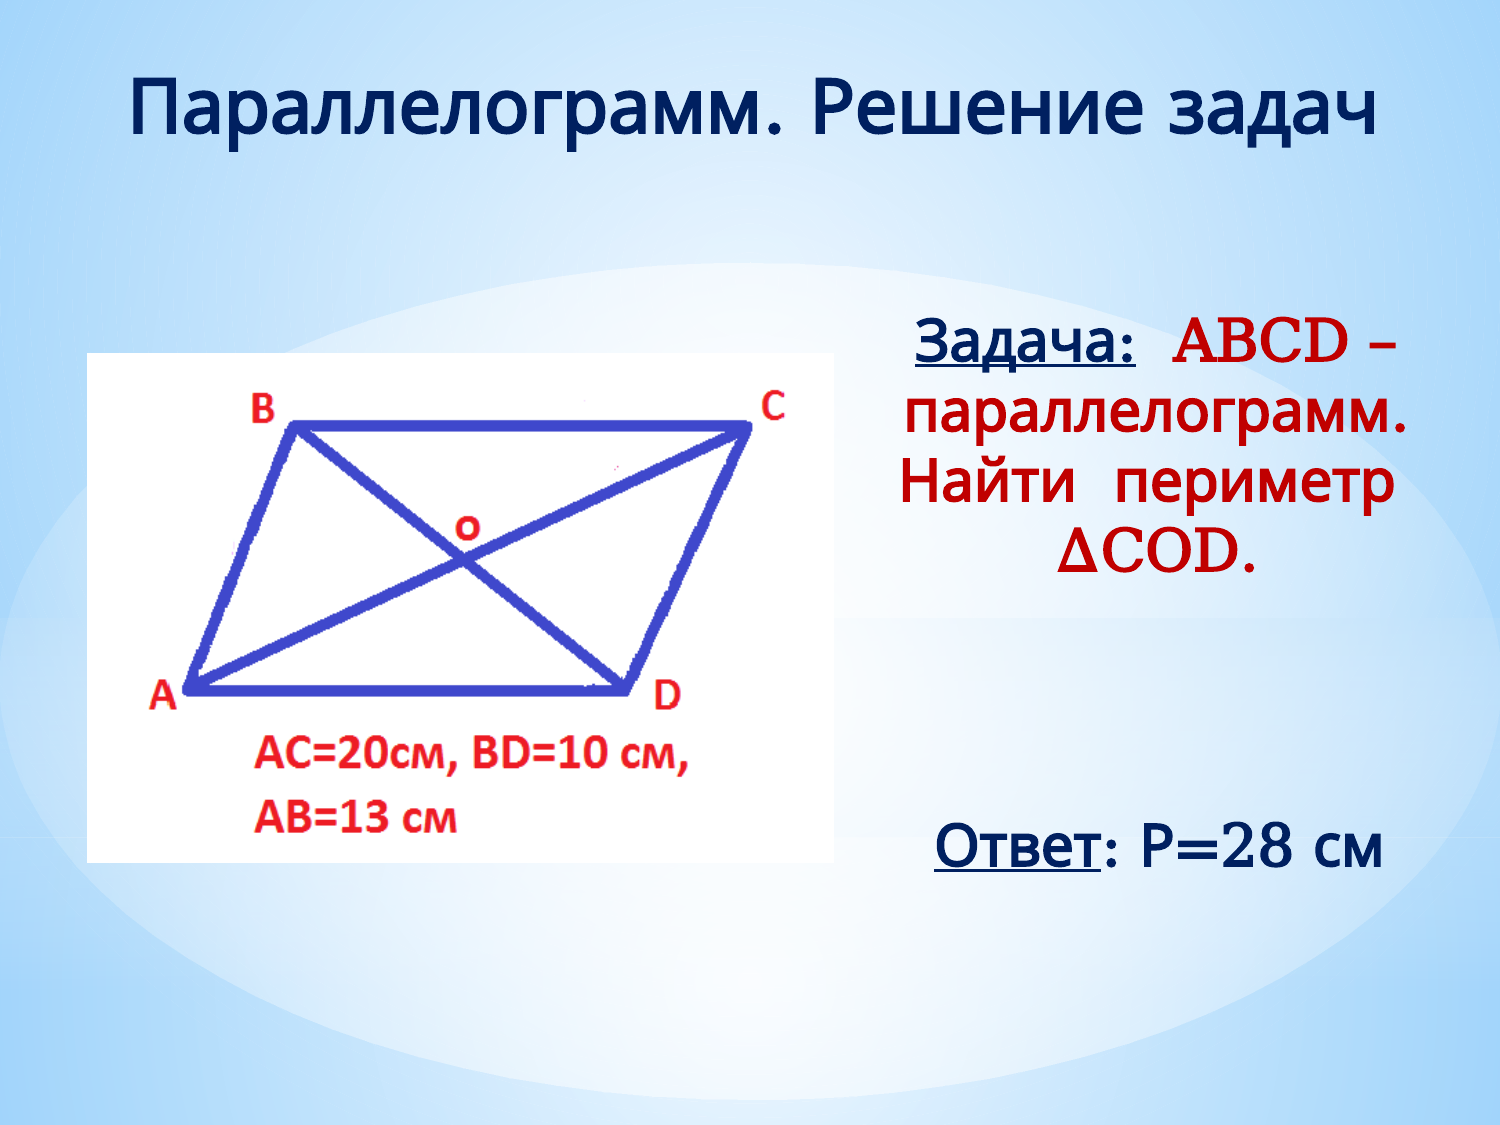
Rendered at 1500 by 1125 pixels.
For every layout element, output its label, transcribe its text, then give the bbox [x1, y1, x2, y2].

picture [87, 353, 835, 863]
list Параллелограмм. Решение задач [87, 50, 1413, 175]
title Задача: ABCD – параллелограмм. Найти периметр ΔCOD. [875, 224, 1438, 609]
text_box Ответ: Р=28 см [919, 800, 1400, 885]
